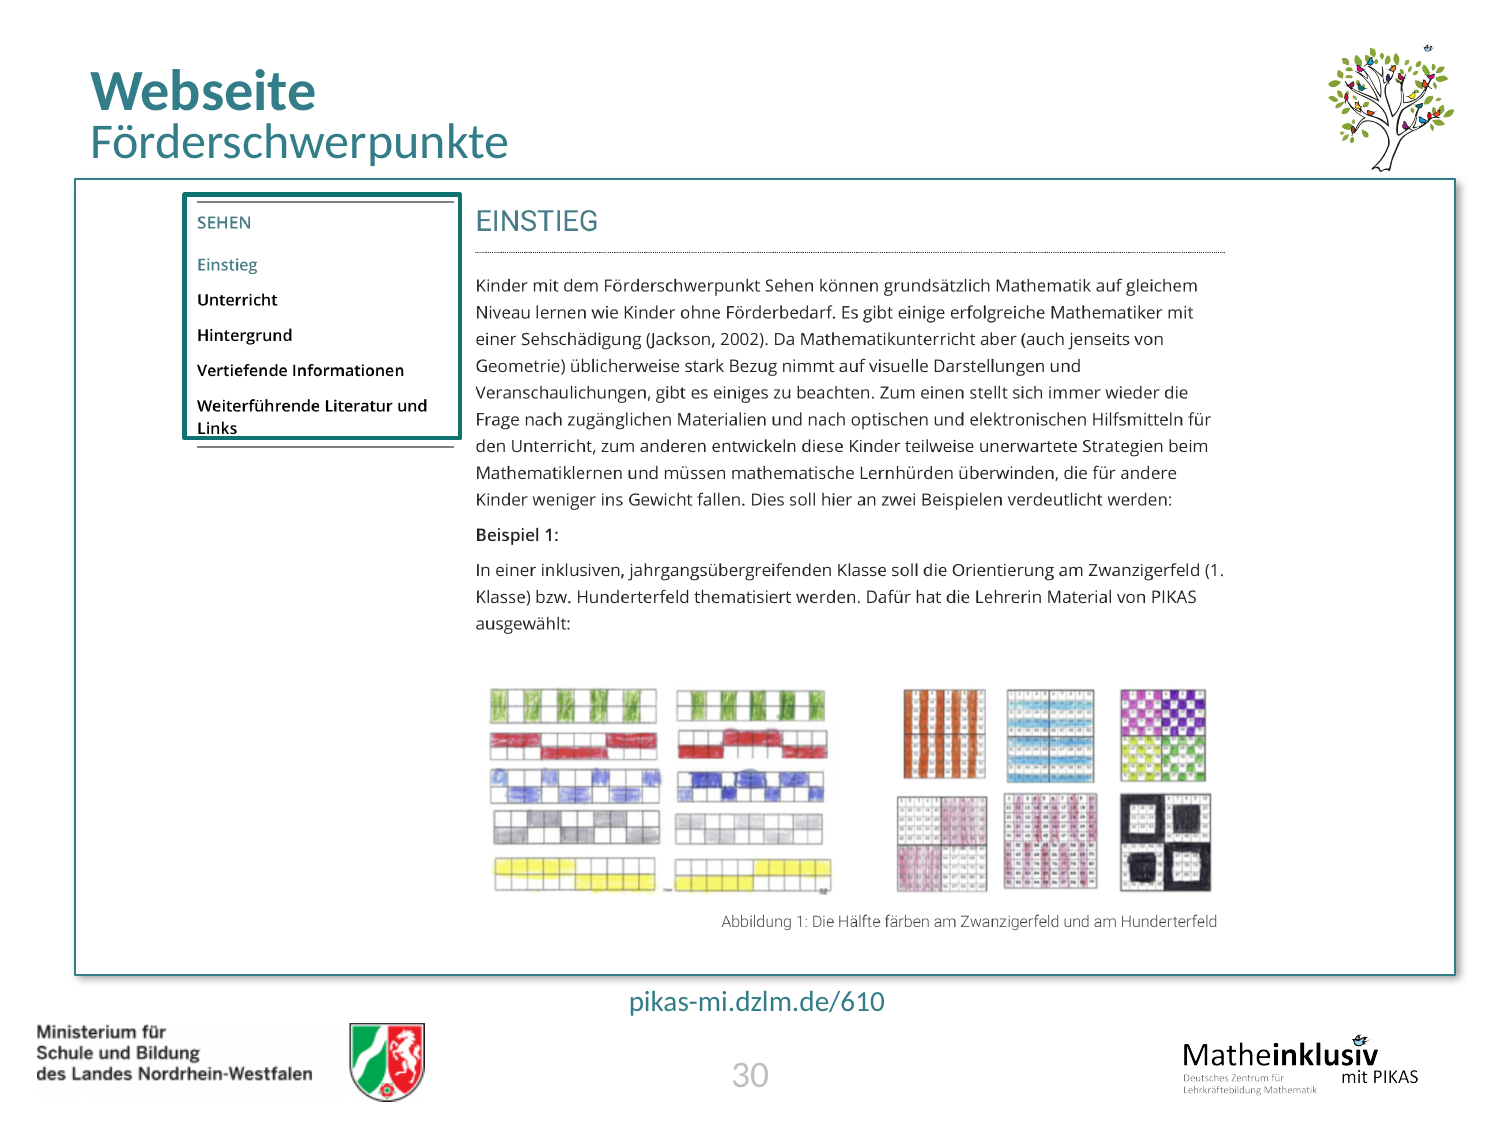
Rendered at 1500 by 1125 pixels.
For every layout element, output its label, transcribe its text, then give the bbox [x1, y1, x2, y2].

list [184, 191, 1257, 947]
list Förderschwerpunkte [75, 108, 1425, 166]
text_box [73, 177, 1457, 977]
picture [37, 1023, 425, 1102]
picture [1182, 1022, 1425, 1102]
picture [1328, 44, 1454, 172]
slide_number 29 [512, 1042, 988, 1103]
text_box pikas-mi.dzlm.de/610 [415, 974, 1099, 1025]
title Webseite [75, 45, 1425, 108]
